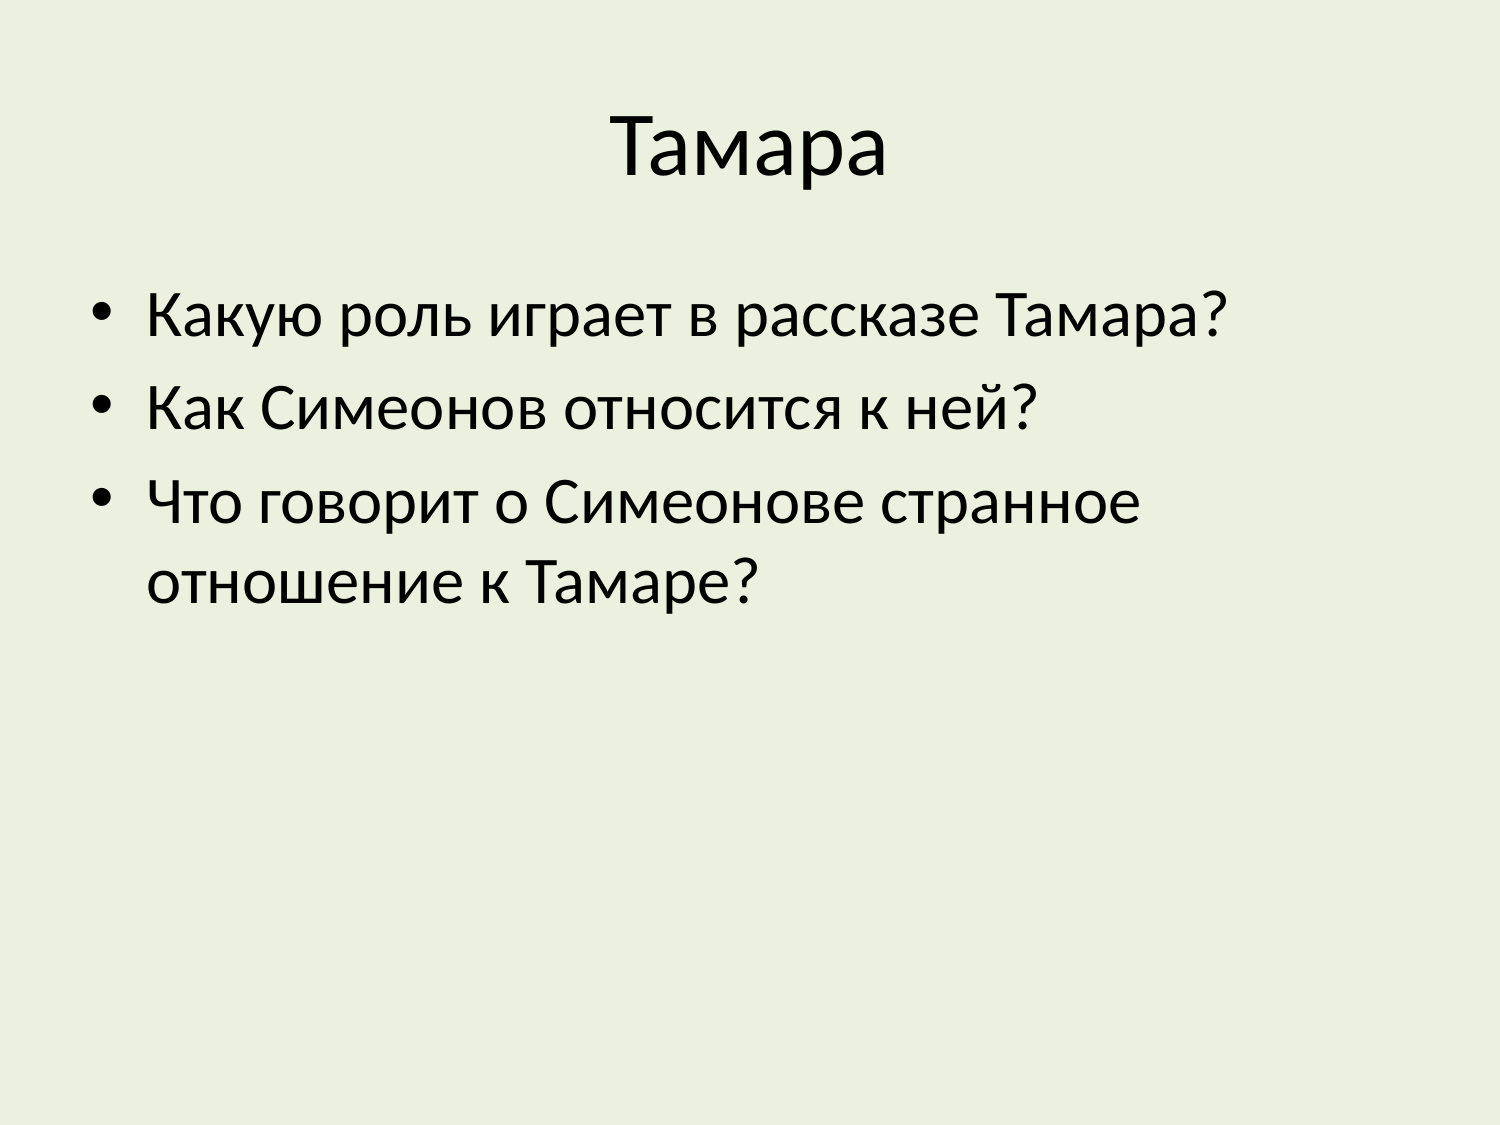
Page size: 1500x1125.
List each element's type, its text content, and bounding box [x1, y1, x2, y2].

list Какую роль играет в рассказе Тамара? Как Симеонов относится к ней? Что говорит о Симеонове странное отношение к Тамаре? [75, 262, 1425, 1005]
title Тамара [75, 45, 1425, 233]
